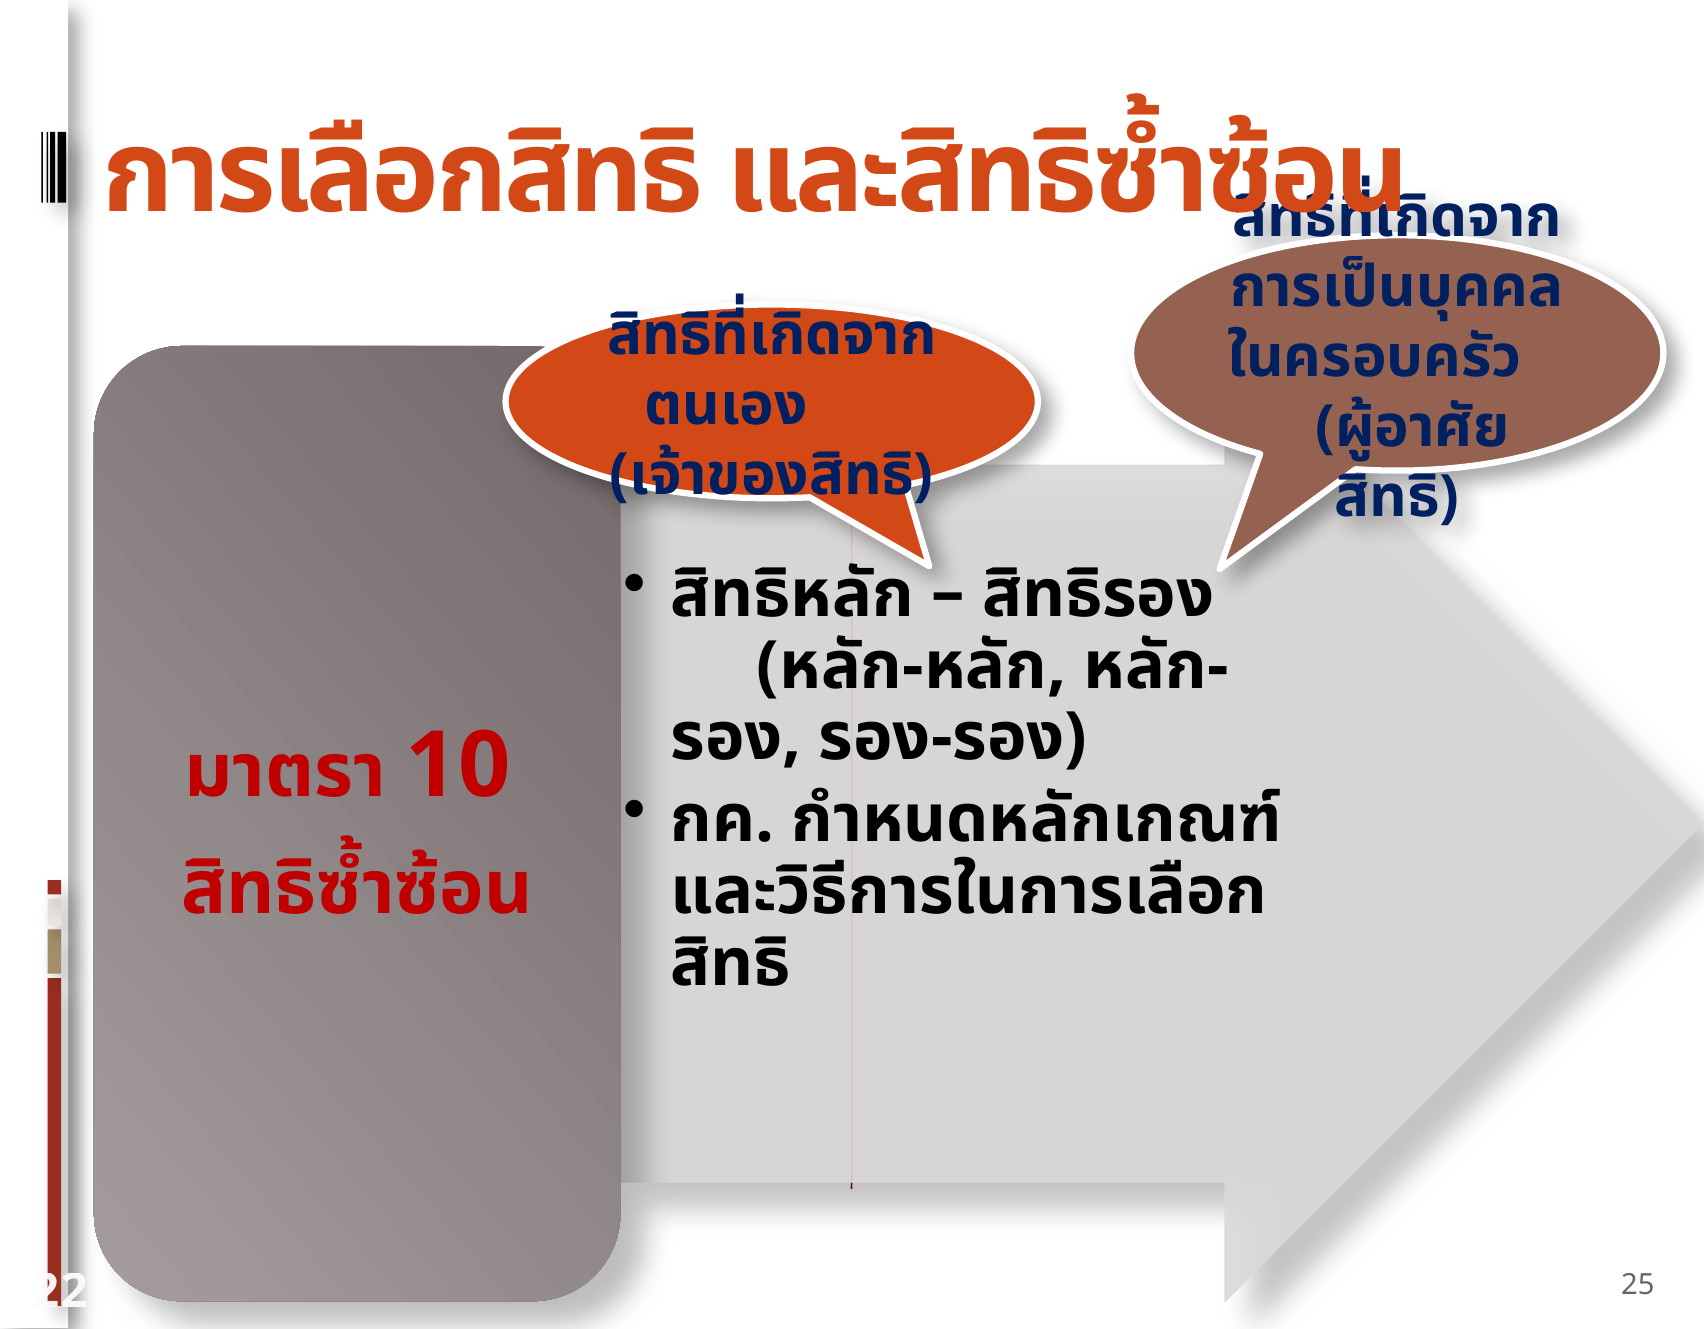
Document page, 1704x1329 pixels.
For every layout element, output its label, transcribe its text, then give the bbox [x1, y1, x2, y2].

text_box 22 [0, 1251, 106, 1327]
title การเลือกสิทธิ และสิทธิซ้ำซ้อน [85, 40, 1619, 292]
text_box สิทธิที่เกิดจากตนเอง (เจ้าของสิทธิ) [548, 301, 995, 345]
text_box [92, 345, 1704, 1302]
text_box สิทธิที่เกิดจากการเป็นบุคคลในครอบครัว (ผู้อาศัยสิทธิ) [1128, 284, 1666, 345]
